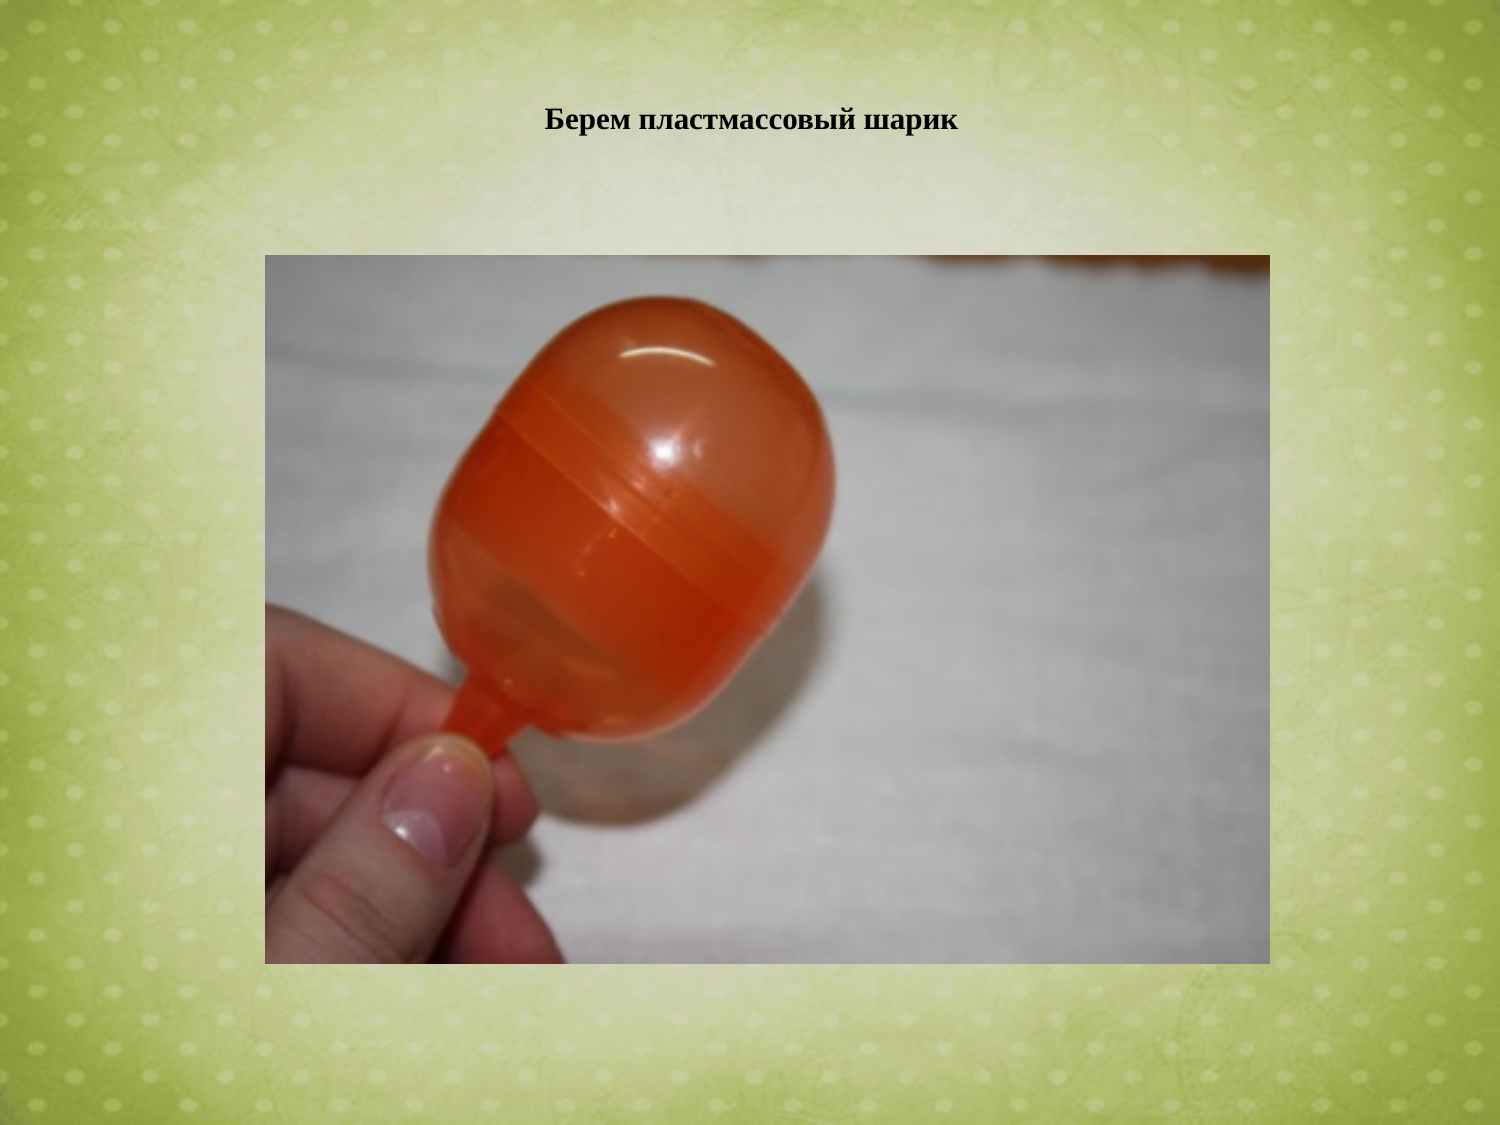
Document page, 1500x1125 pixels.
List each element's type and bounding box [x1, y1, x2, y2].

list [265, 255, 1270, 965]
picture [0, 0, 1500, 1125]
